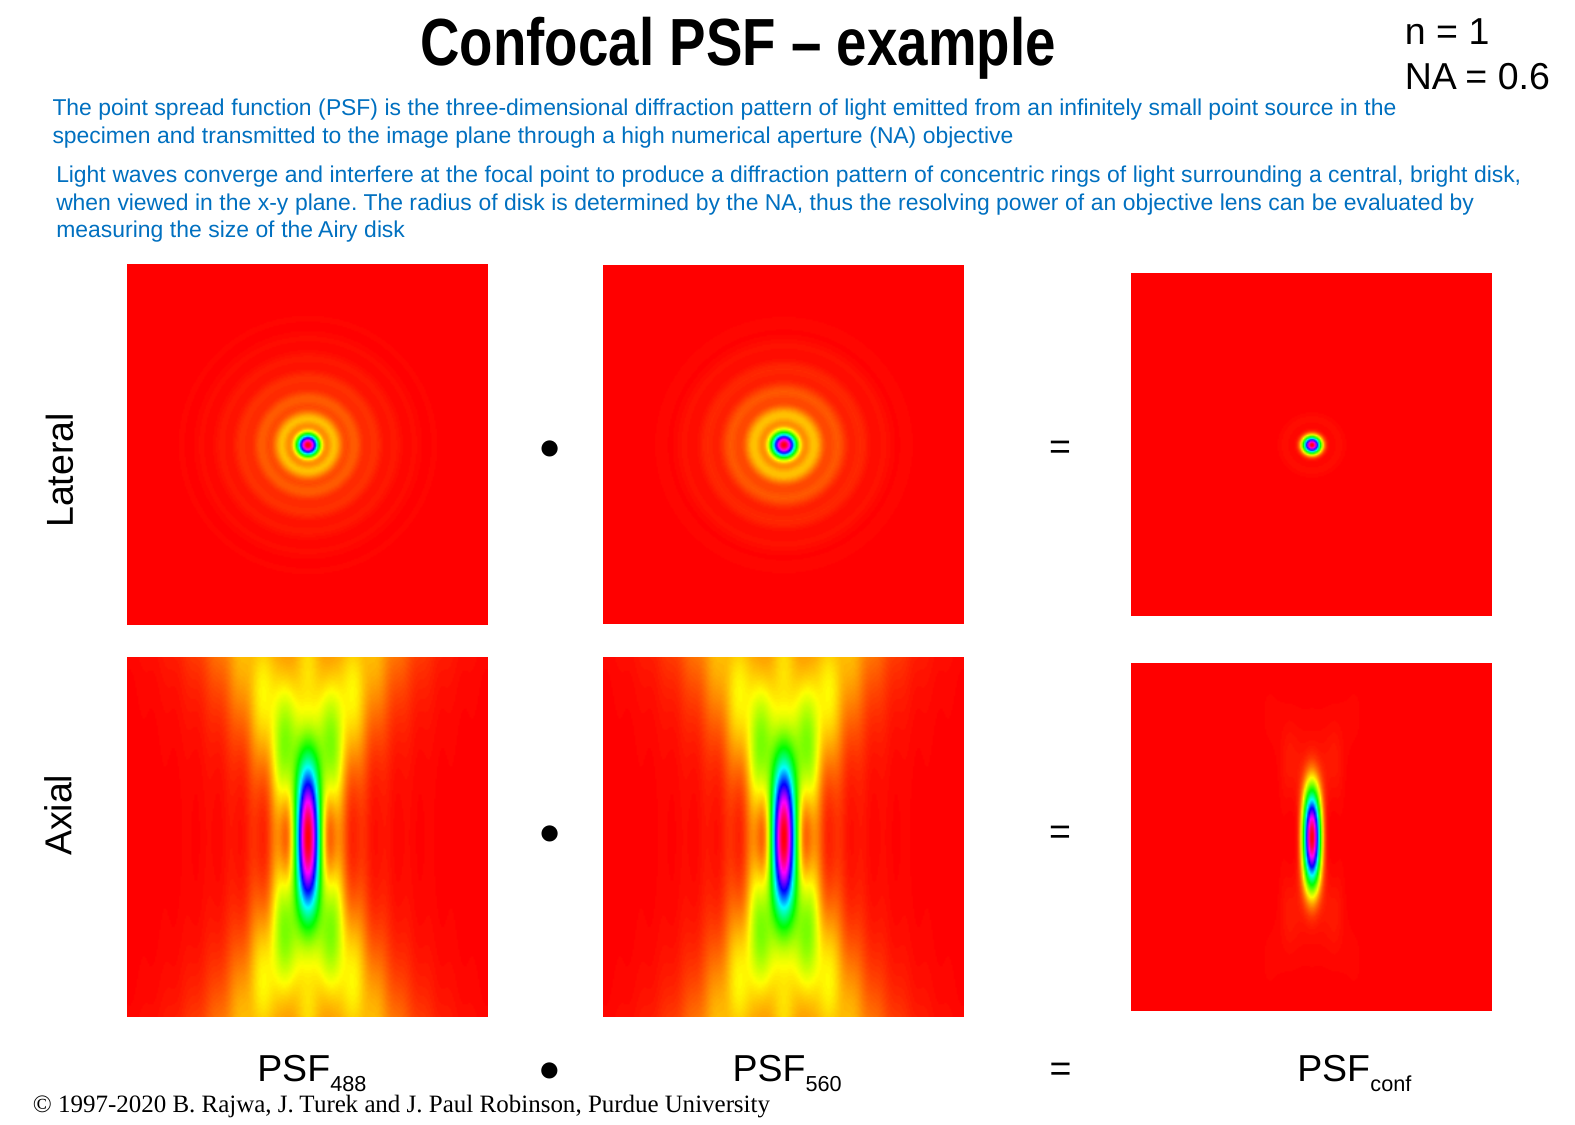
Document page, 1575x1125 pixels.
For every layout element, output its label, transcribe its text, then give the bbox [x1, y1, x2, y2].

text_box = [1034, 414, 1087, 475]
text_box Lateral [27, 412, 104, 543]
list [603, 657, 964, 1018]
text_box = [1034, 799, 1087, 859]
picture [1131, 663, 1492, 1011]
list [603, 265, 964, 625]
title Confocal PSF – example [63, 0, 1390, 85]
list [127, 264, 488, 625]
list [127, 657, 488, 1017]
text_box n = 1 NA = 0.6 [1390, 0, 1565, 105]
text_box ● [523, 414, 577, 475]
text_box PSF488 [242, 1036, 382, 1103]
text_box ● [523, 1036, 576, 1097]
text_box ● [523, 799, 577, 859]
text_box = [1034, 1036, 1087, 1097]
text_box PSF560 [717, 1036, 857, 1103]
text_box The point spread function (PSF) is the three-dimensional diffraction pattern of light emitted from an infinitely small point source in the specimen and transmitted to the image plane through a high numerical aperture (NA) objective [37, 85, 1440, 156]
text_box Axial [26, 774, 102, 871]
picture [1131, 272, 1492, 617]
text_box PSFconf [1282, 1036, 1427, 1103]
text_box Light waves converge and interfere at the focal point to produce a diffraction pattern of concentric rings of light surrounding a central, bright disk, when viewed in the x-y plane. The radius of disk is determined by the NA, thus the resolving power of an objective lens can be evaluated by measuring the size of the Airy disk [41, 152, 1548, 250]
